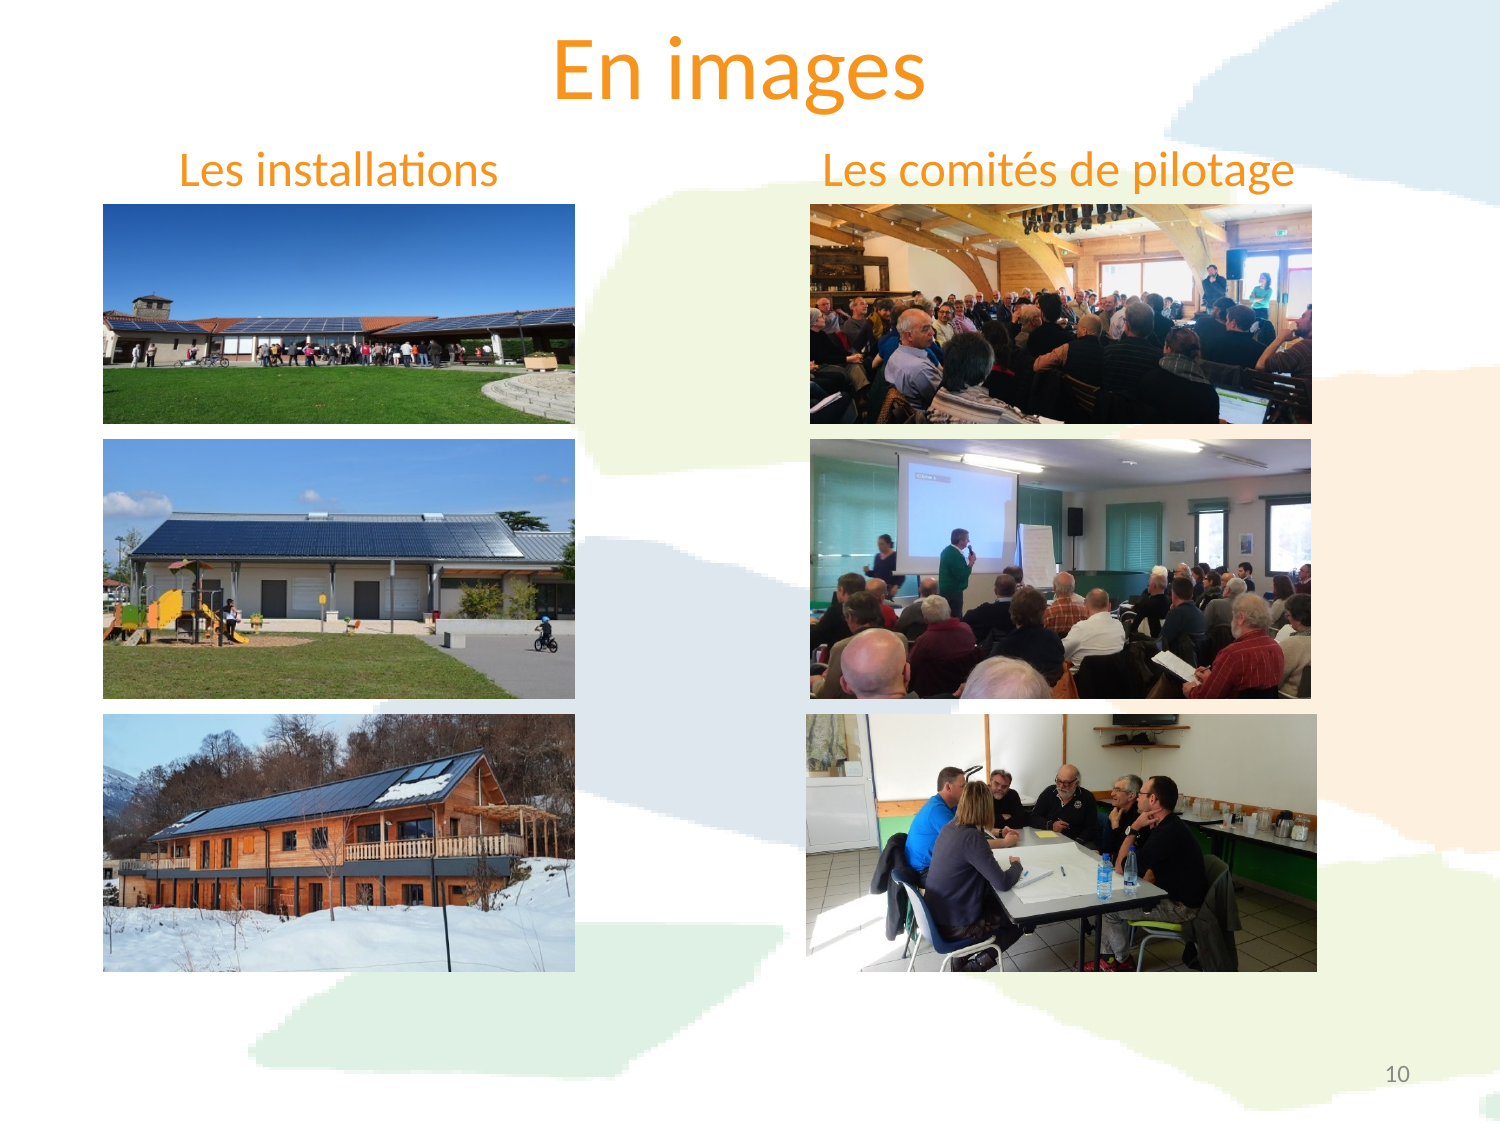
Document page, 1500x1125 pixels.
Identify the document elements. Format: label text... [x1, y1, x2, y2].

text_box Les comités de pilotage [806, 128, 1311, 204]
picture [810, 439, 1311, 699]
picture [810, 204, 1312, 424]
title En images [64, 0, 1415, 126]
picture [102, 204, 575, 424]
picture [806, 714, 1318, 972]
text_box Les installations [103, 128, 575, 204]
picture [102, 714, 575, 972]
slide_number 10 [1074, 1042, 1425, 1103]
picture [102, 439, 575, 699]
